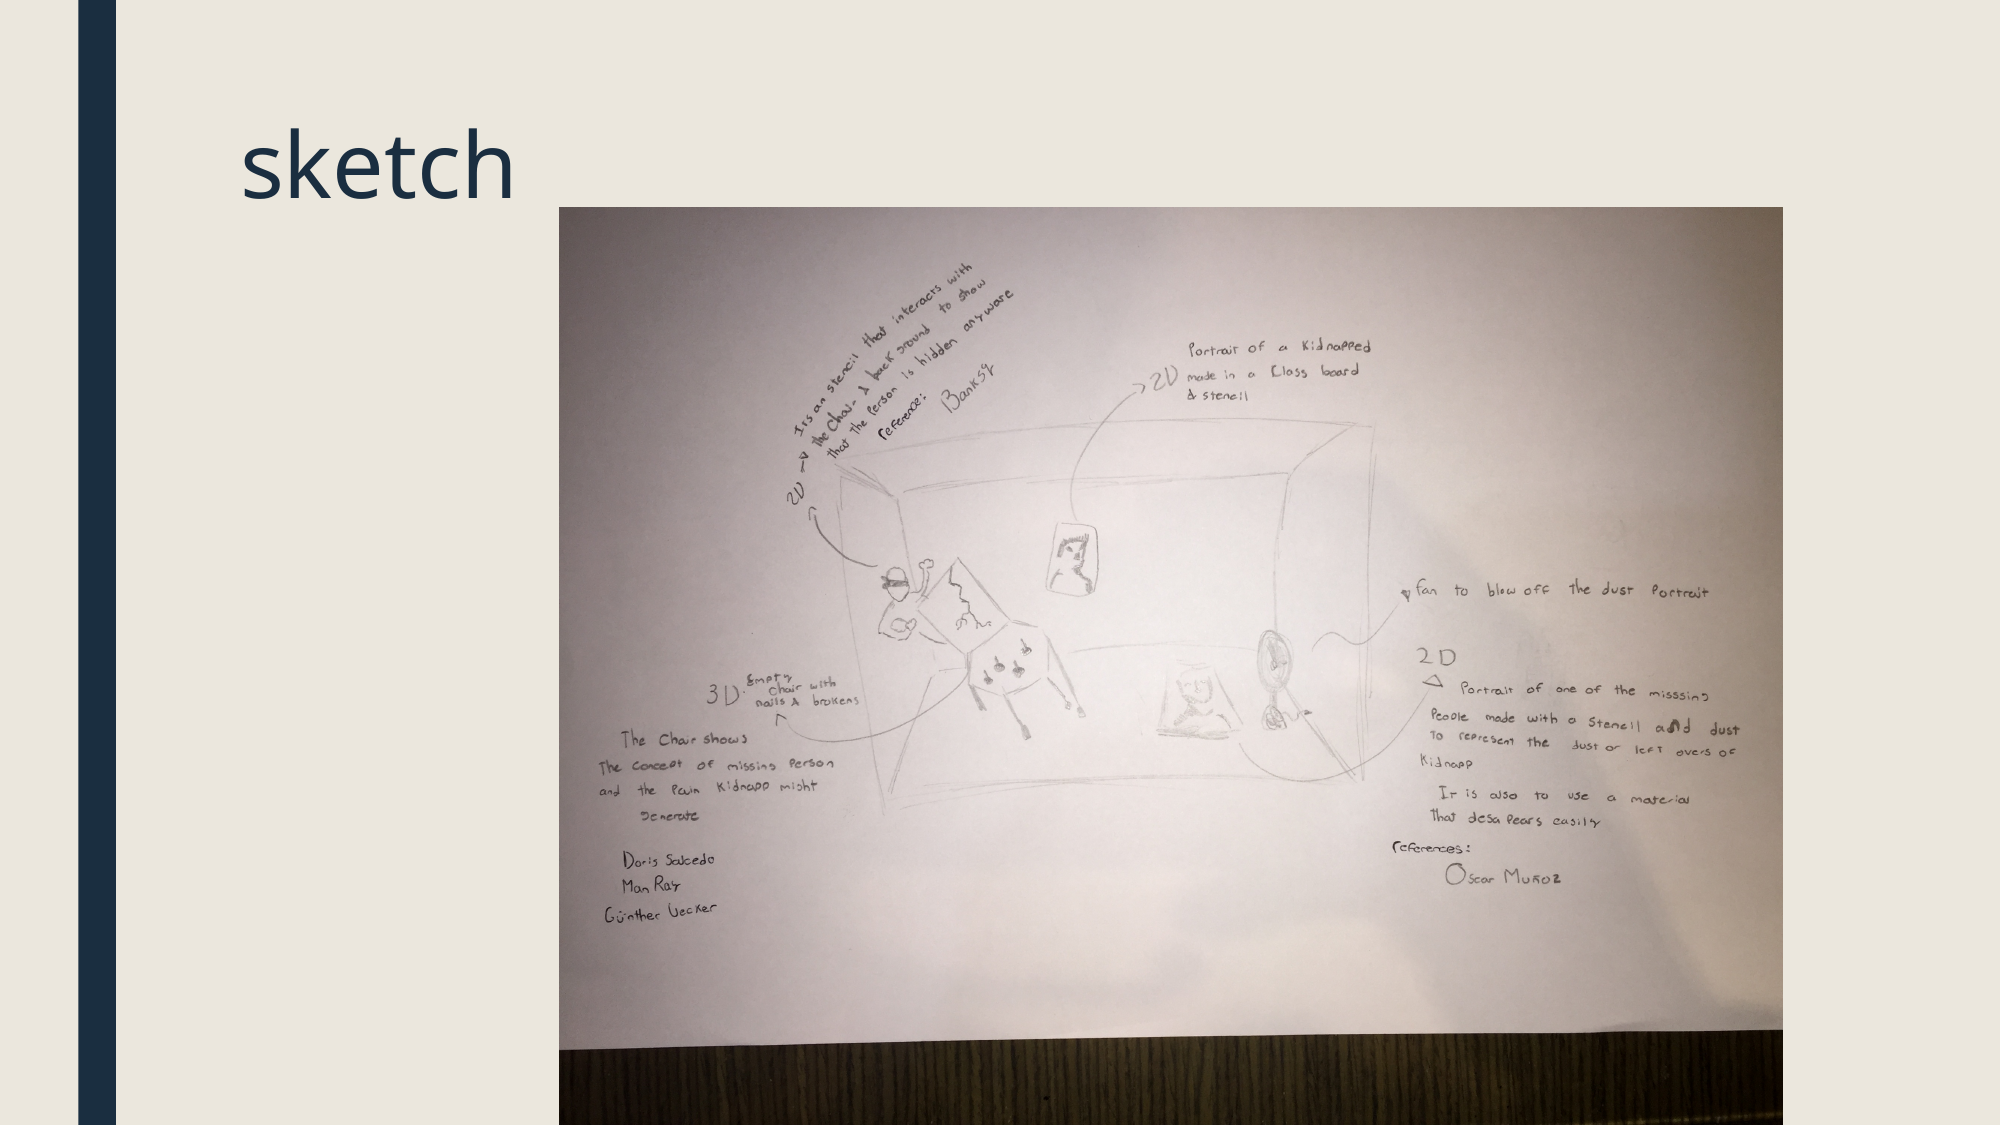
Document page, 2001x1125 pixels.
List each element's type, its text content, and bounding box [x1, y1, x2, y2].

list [559, 207, 1783, 1125]
title sketch [225, 112, 1800, 357]
